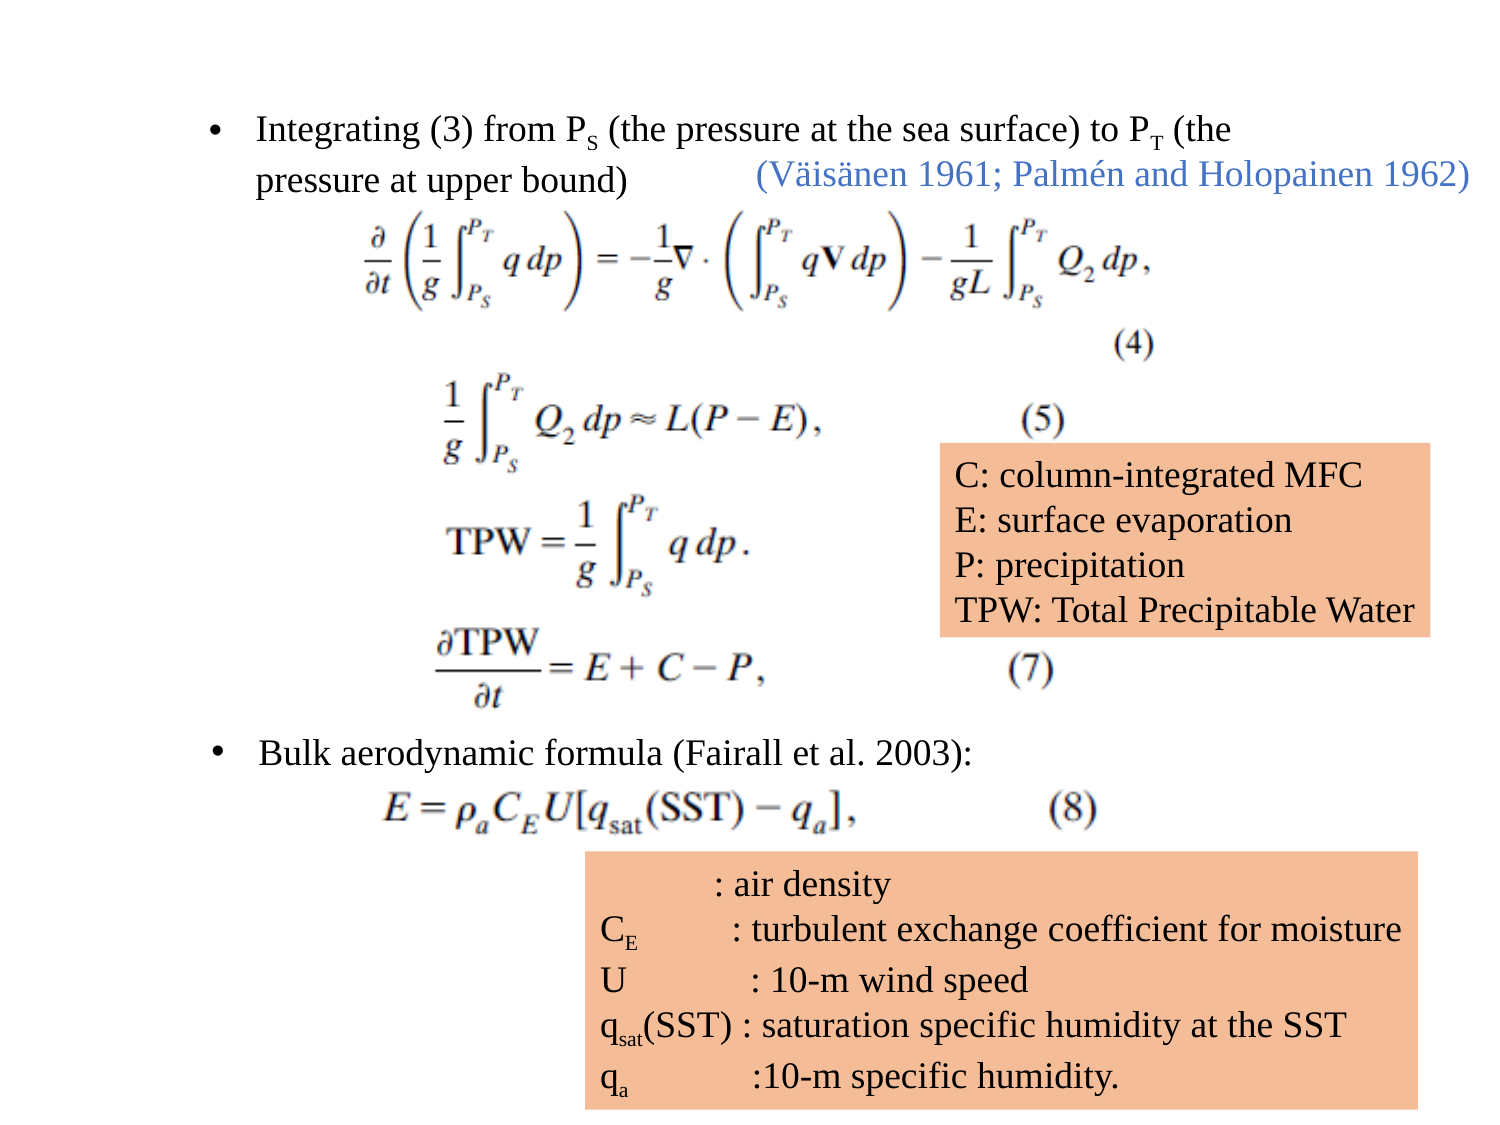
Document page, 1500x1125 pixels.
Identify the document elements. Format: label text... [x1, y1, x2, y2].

text_box C: column-integrated MFC E: surface evaporation P: precipitation TPW: Total Precipitable Water [939, 442, 1431, 638]
text_box (Väisänen 1961; Palmén and Holopainen 1962) [741, 142, 1486, 202]
text_box Integrating (3) from PS (the pressure at the sea surface) to PT (the pressure at upper bound) [193, 96, 1306, 208]
picture [369, 766, 1114, 863]
picture [332, 202, 1168, 481]
picture [428, 486, 907, 601]
picture [411, 603, 1072, 727]
text_box Bulk aerodynamic formula (Fairall et al. 2003): [196, 720, 999, 780]
